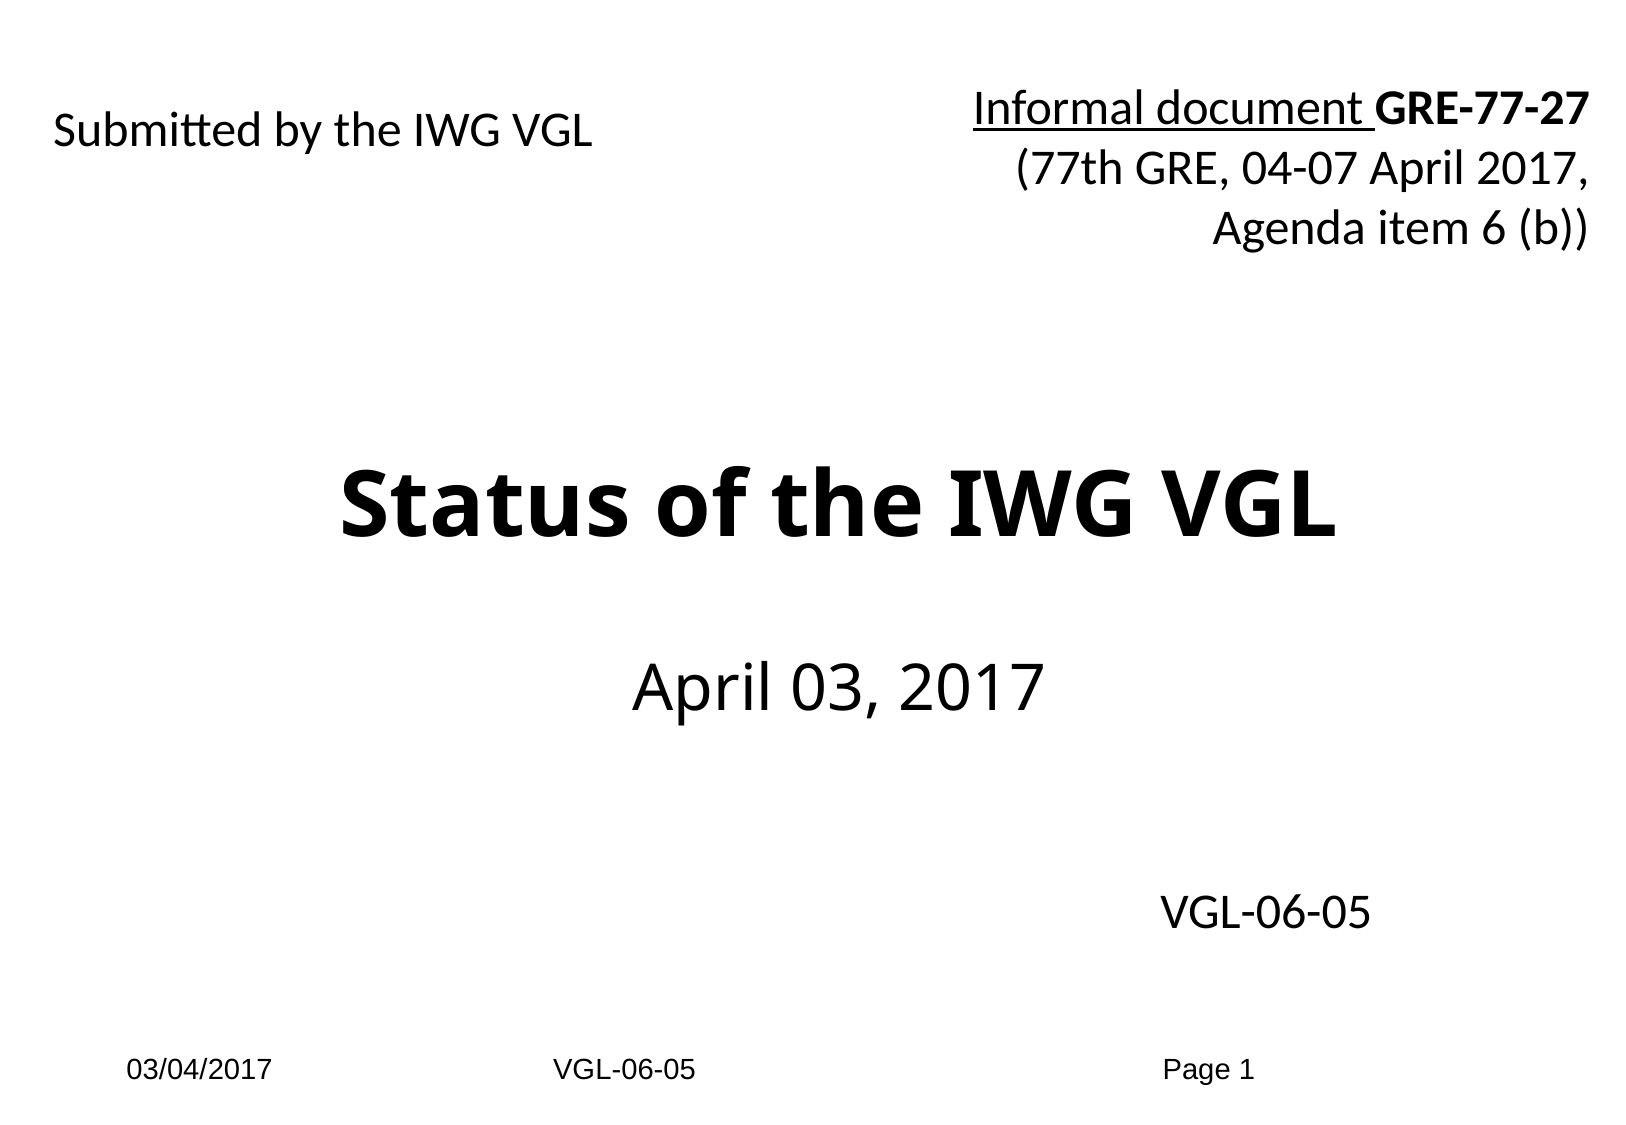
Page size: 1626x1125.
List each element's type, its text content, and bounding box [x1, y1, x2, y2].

slide_number Page 1 [1147, 1042, 1514, 1103]
text_box Informal document GRE-77-27 (77th GRE, 04-07 April 2017, Agenda item 6 (b)) [795, 85, 1605, 243]
text_box Submitted by the IWG VGL [0, 85, 711, 168]
text_box VGL-06-05 [991, 878, 1541, 939]
text_box Status of the IWG VGL April 03, 2017 [138, 346, 1541, 835]
footer VGL-06-05 [538, 1042, 1087, 1103]
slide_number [111, 1042, 478, 1103]
